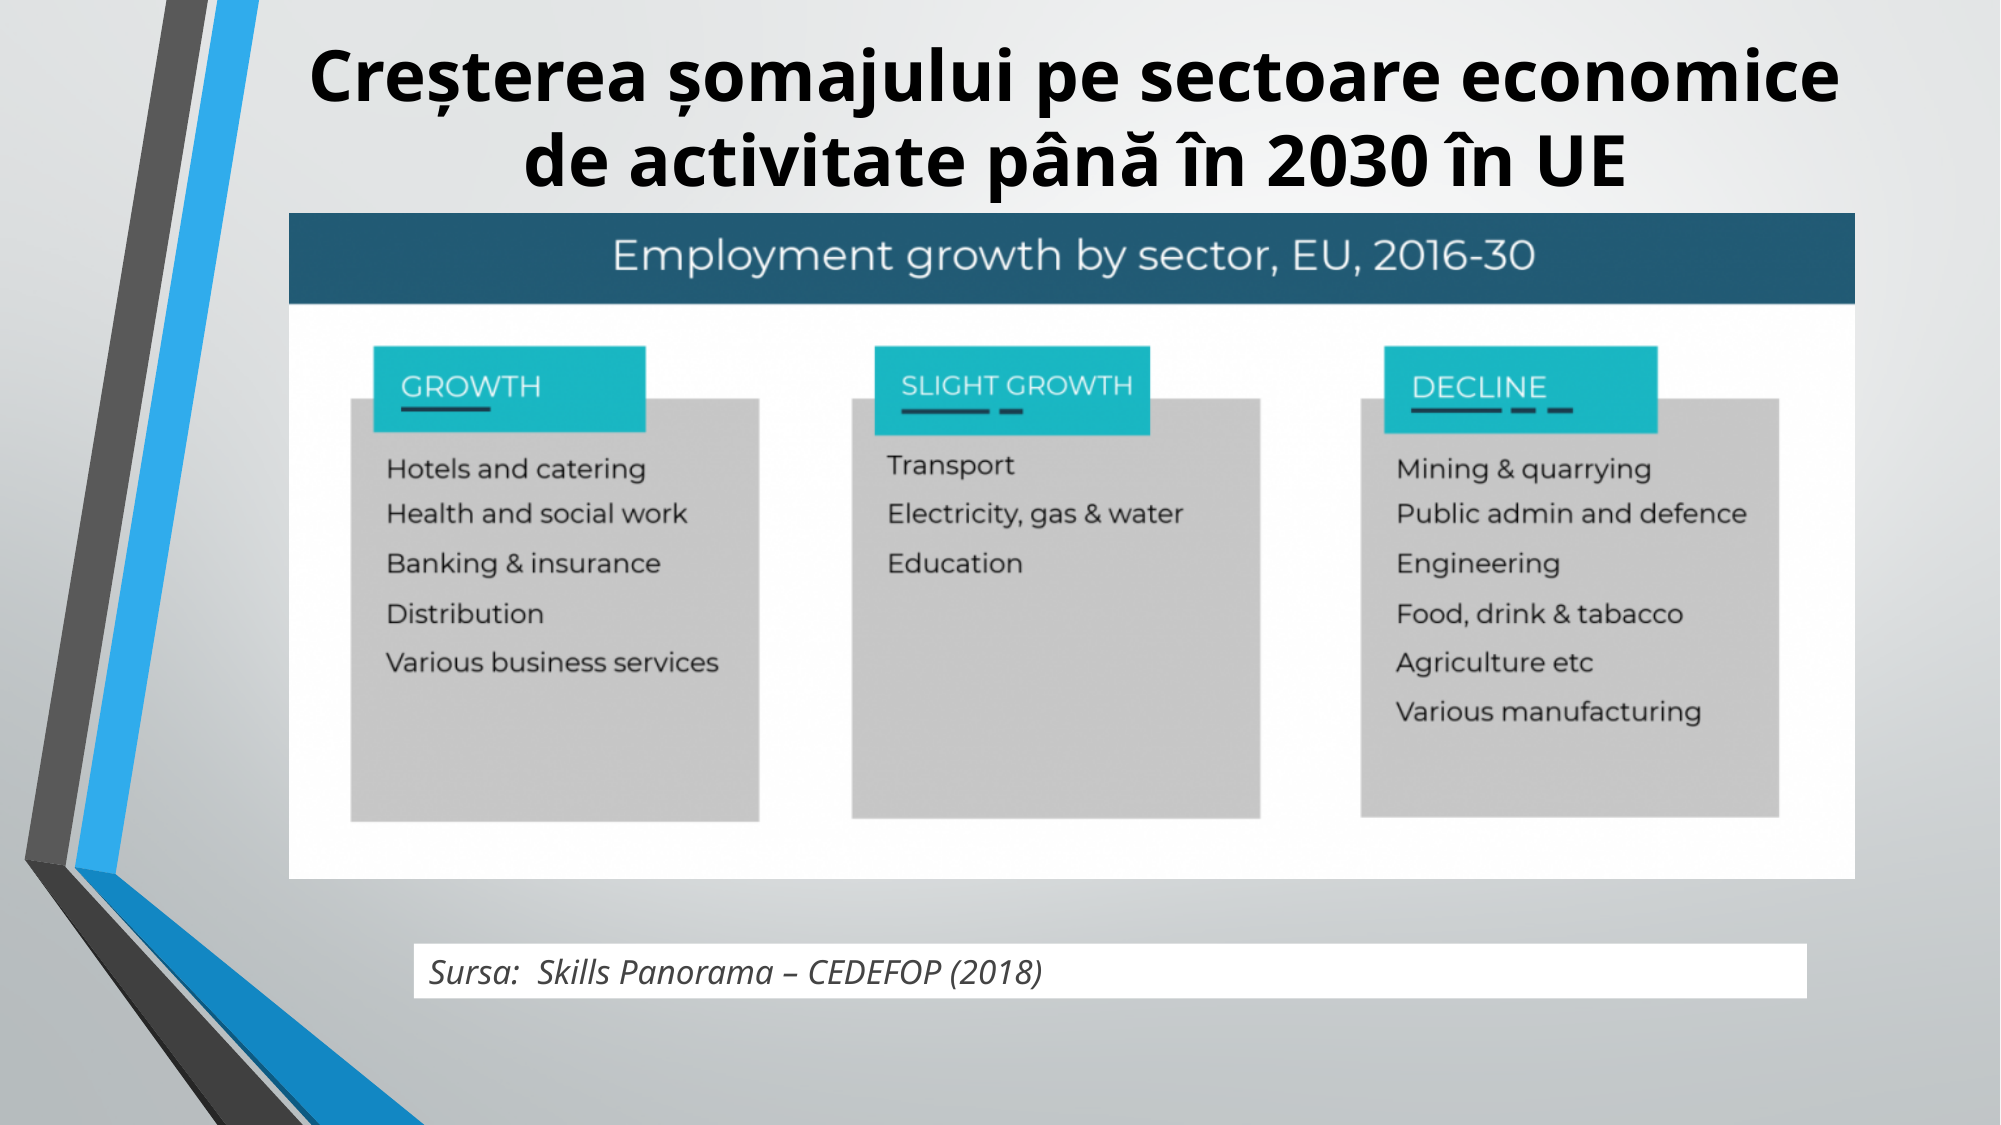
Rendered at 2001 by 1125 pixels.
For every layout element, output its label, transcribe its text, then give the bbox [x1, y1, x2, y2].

title Creșterea șomajului pe sectoare economice de activitate până în 2030 în UE [253, 46, 1898, 186]
text_box Sursa: Skills Panorama – CEDEFOP (2018) [413, 943, 1807, 999]
picture [289, 212, 1856, 880]
